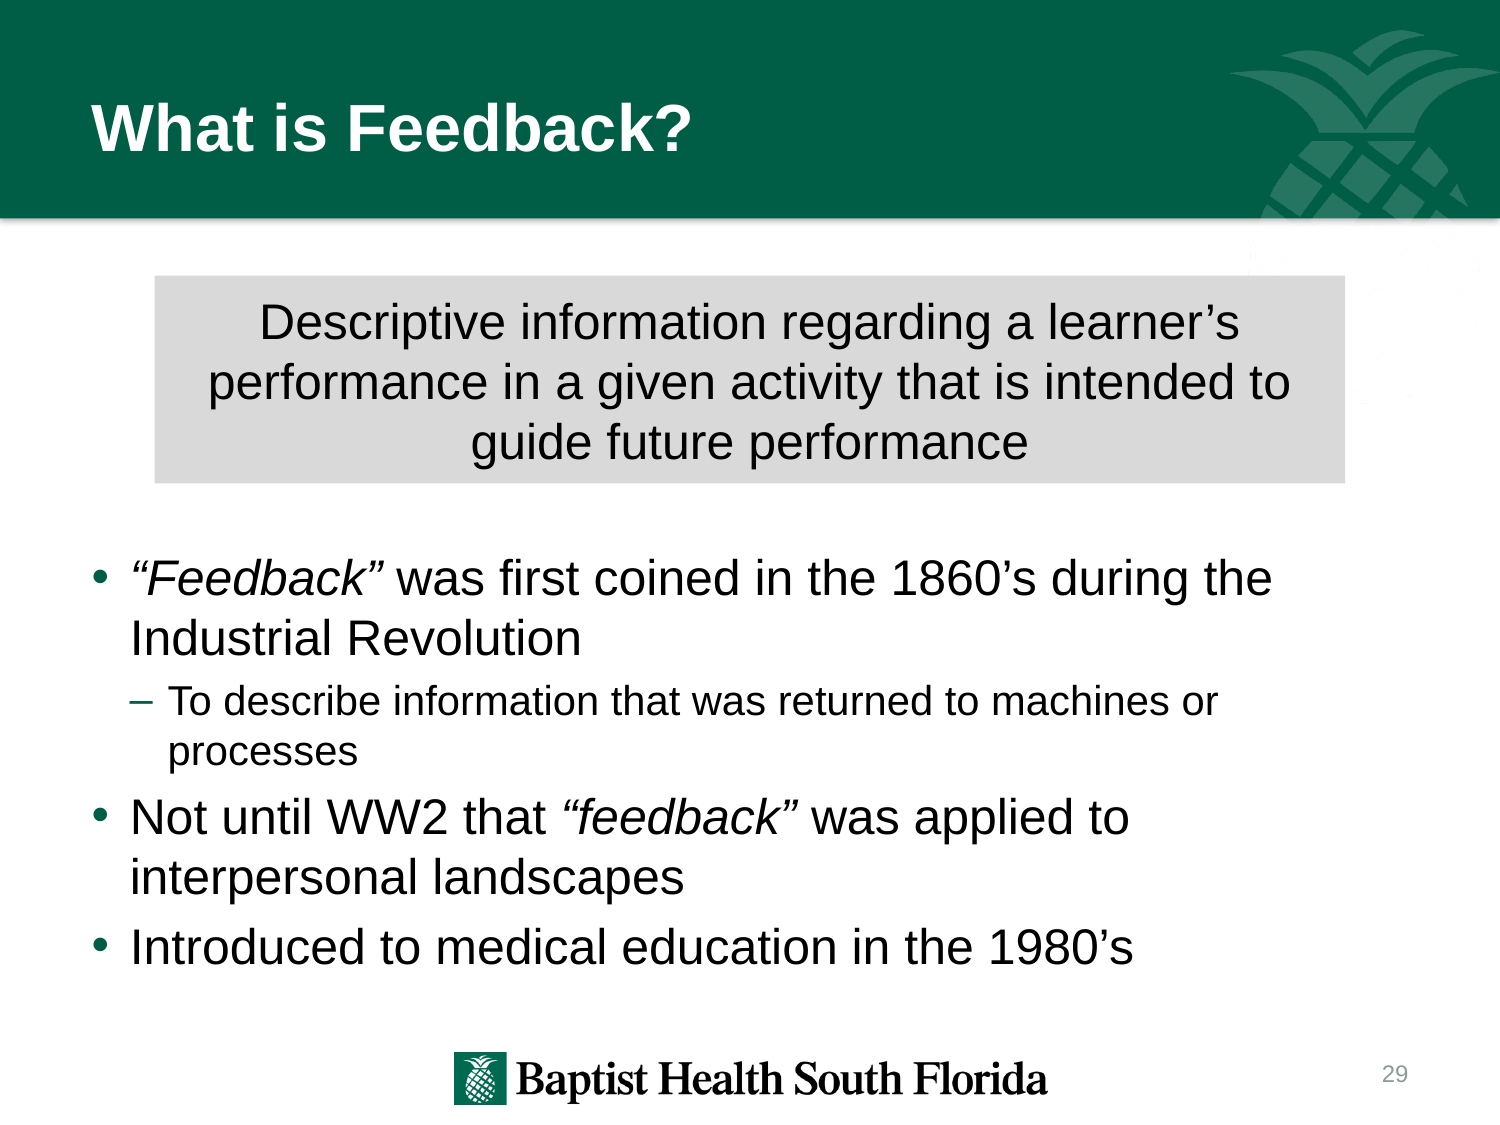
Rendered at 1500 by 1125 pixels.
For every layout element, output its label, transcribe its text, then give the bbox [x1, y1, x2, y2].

slide_number 29 [1074, 1042, 1425, 1103]
text_box Descriptive information regarding a learner’s performance in a given activity that is intended to guide future performance [154, 275, 1346, 484]
picture [454, 1052, 1048, 1105]
list “Feedback” was first coined in the 1860’s during the Industrial Revolution To describe information that was returned to machines or processes Not until WW2 that “feedback” was applied to interpersonal landscapes Introduced to medical education in the 1980’s [75, 537, 1425, 1031]
title What is Feedback? [75, 30, 1425, 219]
